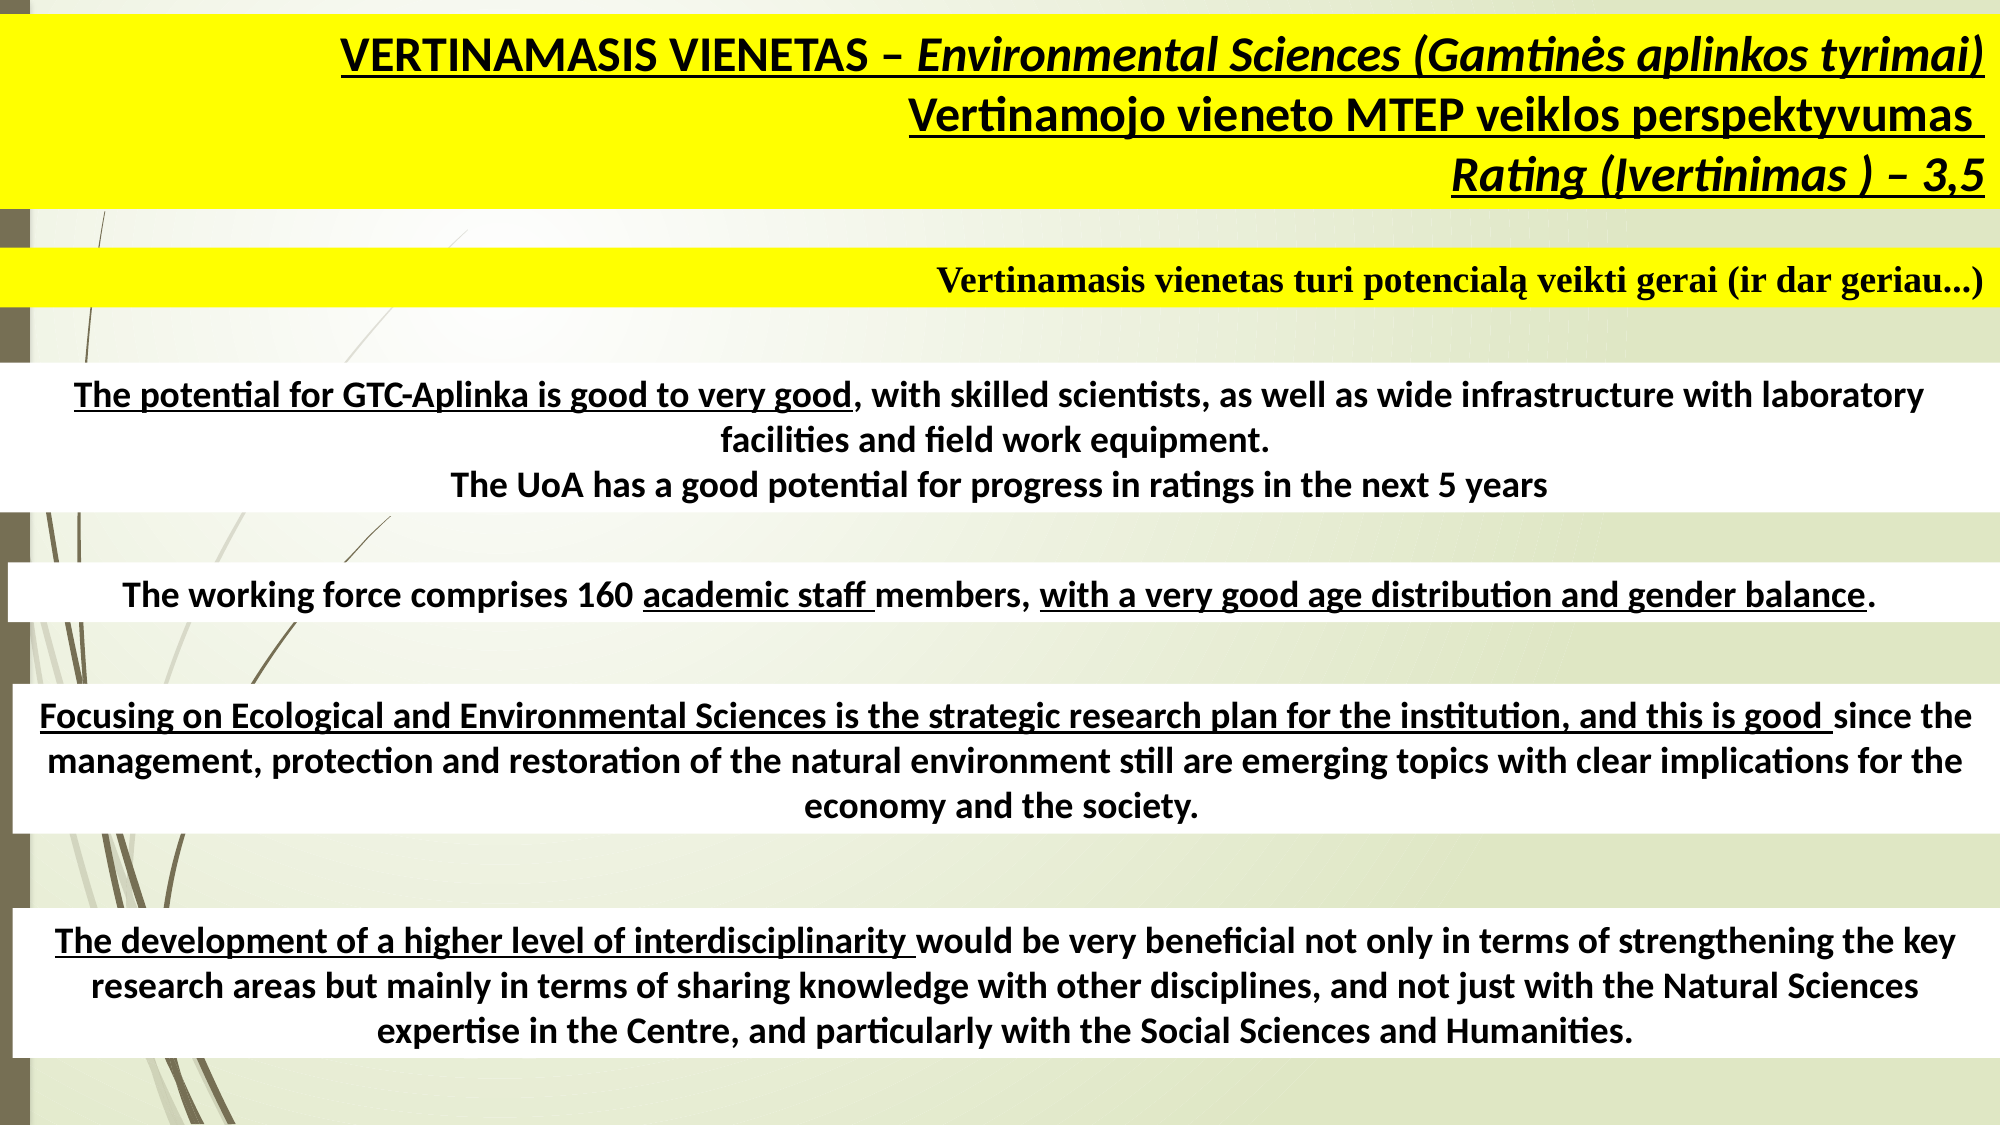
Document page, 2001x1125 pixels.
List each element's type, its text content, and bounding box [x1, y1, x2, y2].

text_box VERTINAMASIS VIENETAS – Environmental Sciences (Gamtinės aplinkos tyrimai) Vertinamojo vieneto MTEP veiklos perspektyvumas Rating (Įvertinimas ) – 3,5 [0, 14, 2000, 209]
text_box Focusing on Ecological and Environmental Sciences is the strategic research plan for the institution, and this is good since the management, protection and restoration of the natural environment still are emerging topics with clear implications for the economy and the society. [12, 683, 2000, 834]
text_box The potential for GTC-Aplinka is good to very good, with skilled scientists, as well as wide infrastructure with laboratory facilities and field work equipment. The UoA has a good potential for progress in ratings in the next 5 years [0, 362, 2000, 513]
text_box The working force comprises 160 academic staff members, with a very good age distribution and gender balance. [7, 562, 2000, 623]
text_box The development of a higher level of interdisciplinarity would be very beneficial not only in terms of strengthening the key research areas but mainly in terms of sharing knowledge with other disciplines, and not just with the Natural Sciences expertise in the Centre, and particularly with the Social Sciences and Humanities. [12, 908, 2000, 1058]
text_box Vertinamasis vienetas turi potencialą veikti gerai (ir dar geriau...) [0, 247, 2000, 308]
